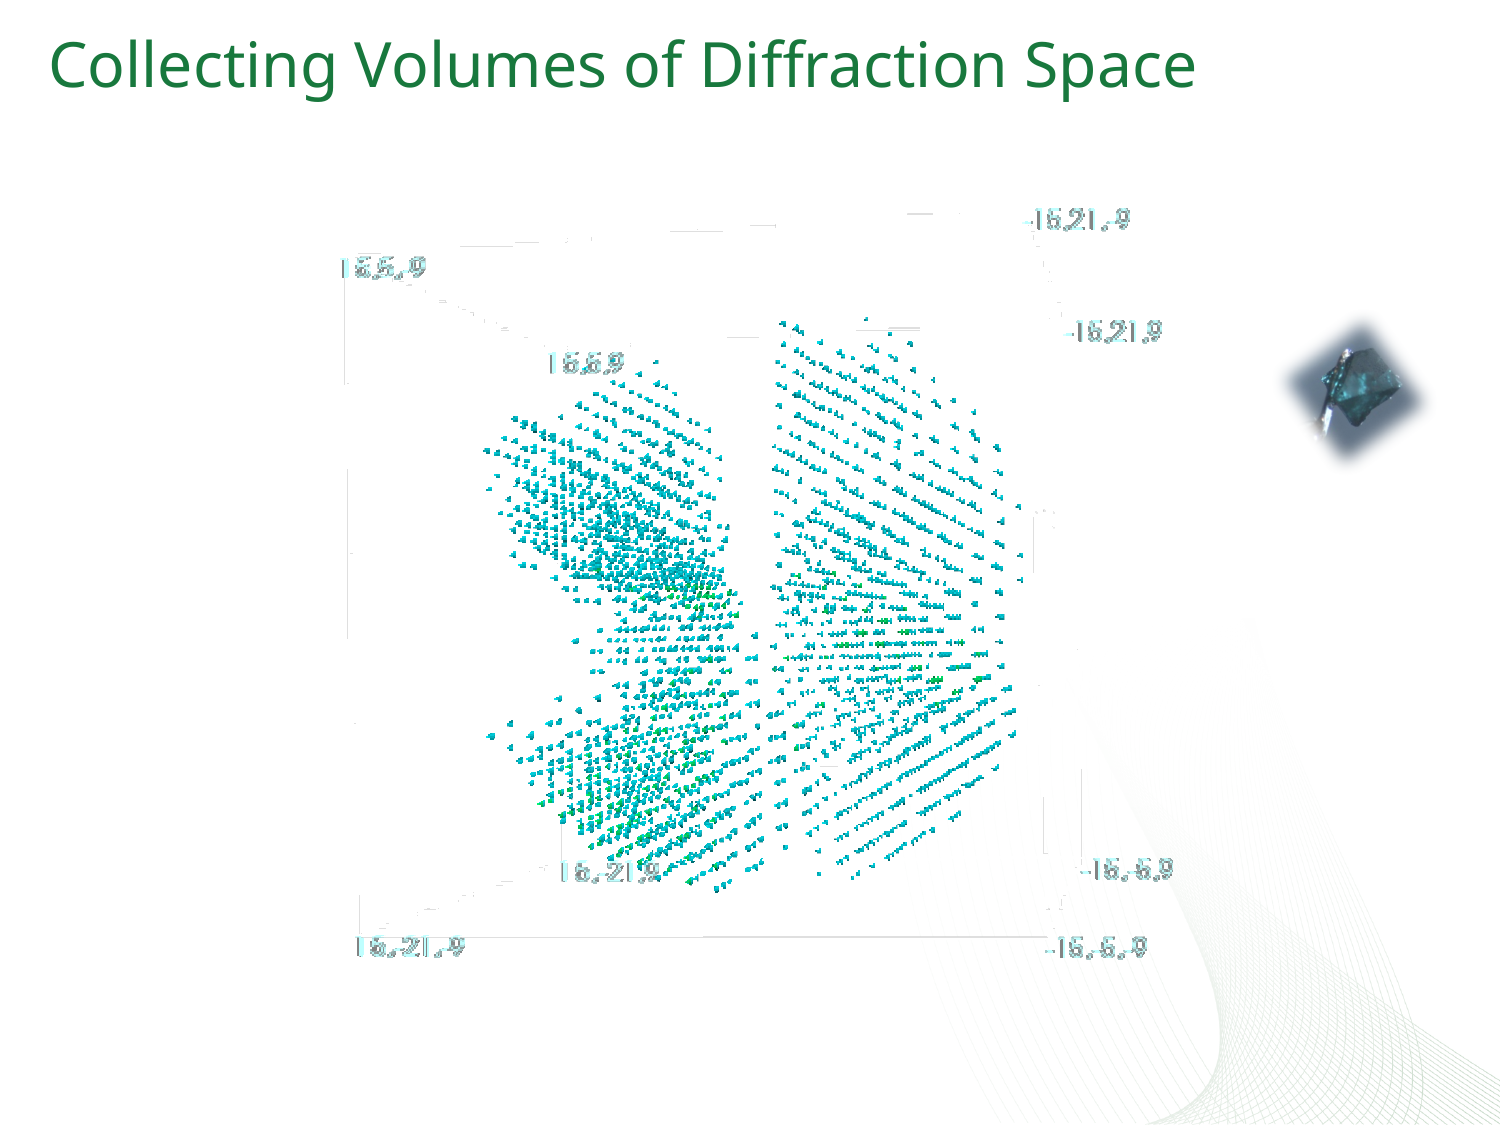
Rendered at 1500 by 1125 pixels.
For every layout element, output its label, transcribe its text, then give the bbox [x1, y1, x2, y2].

title Collecting Volumes of Diffraction Space [33, 28, 1488, 110]
picture [0, 0, 1500, 1125]
